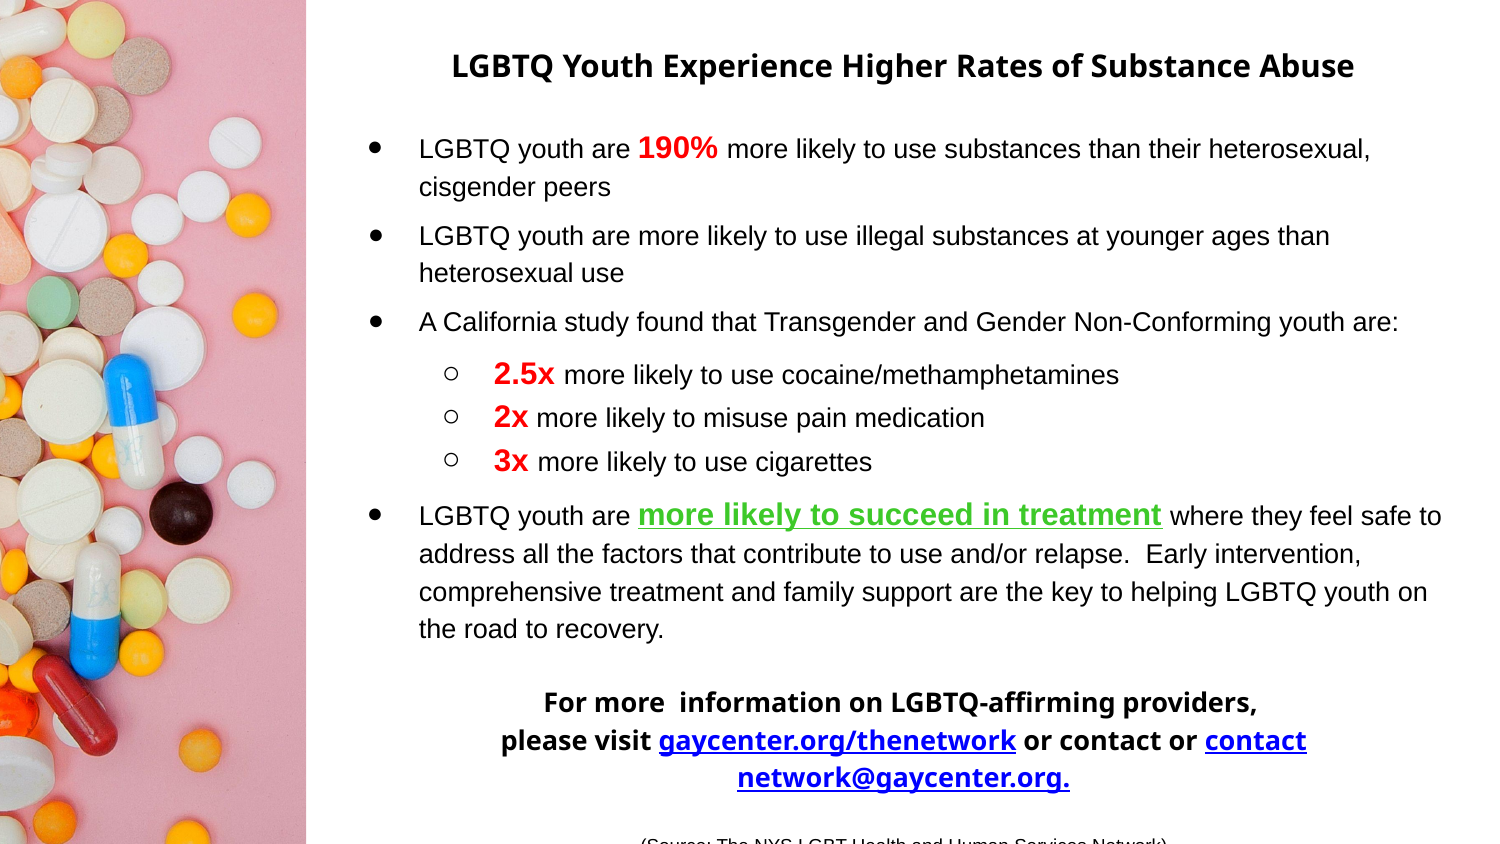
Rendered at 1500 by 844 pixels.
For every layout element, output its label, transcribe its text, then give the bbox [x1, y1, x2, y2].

picture [0, 0, 307, 844]
text_box LGBTQ Youth Experience Higher Rates of Substance Abuse LGBTQ youth are 190% more likely to use substances than their heterosexual, cisgender peers LGBTQ youth are more likely to use illegal substances at younger ages than heterosexual use A California study found that Transgender and Gender Non-Conforming youth are: 2.5x more likely to use cocaine/methamphetamines 2x more likely to misuse pain medication 3x more likely to use cigarettes LGBTQ youth are more likely to succeed in treatment where they feel safe to address all the factors that contribute to use and/or relapse. Early intervention, comprehensive treatment and family support are the key to helping LGBTQ youth on the road to recovery. For more information on LGBTQ-affirming providers, please visit gaycenter.org/thenetwork or contact or contact network@gaycenter.org. (Source: The NYS LGBT Health and Human Services Network) [328, 25, 1479, 844]
